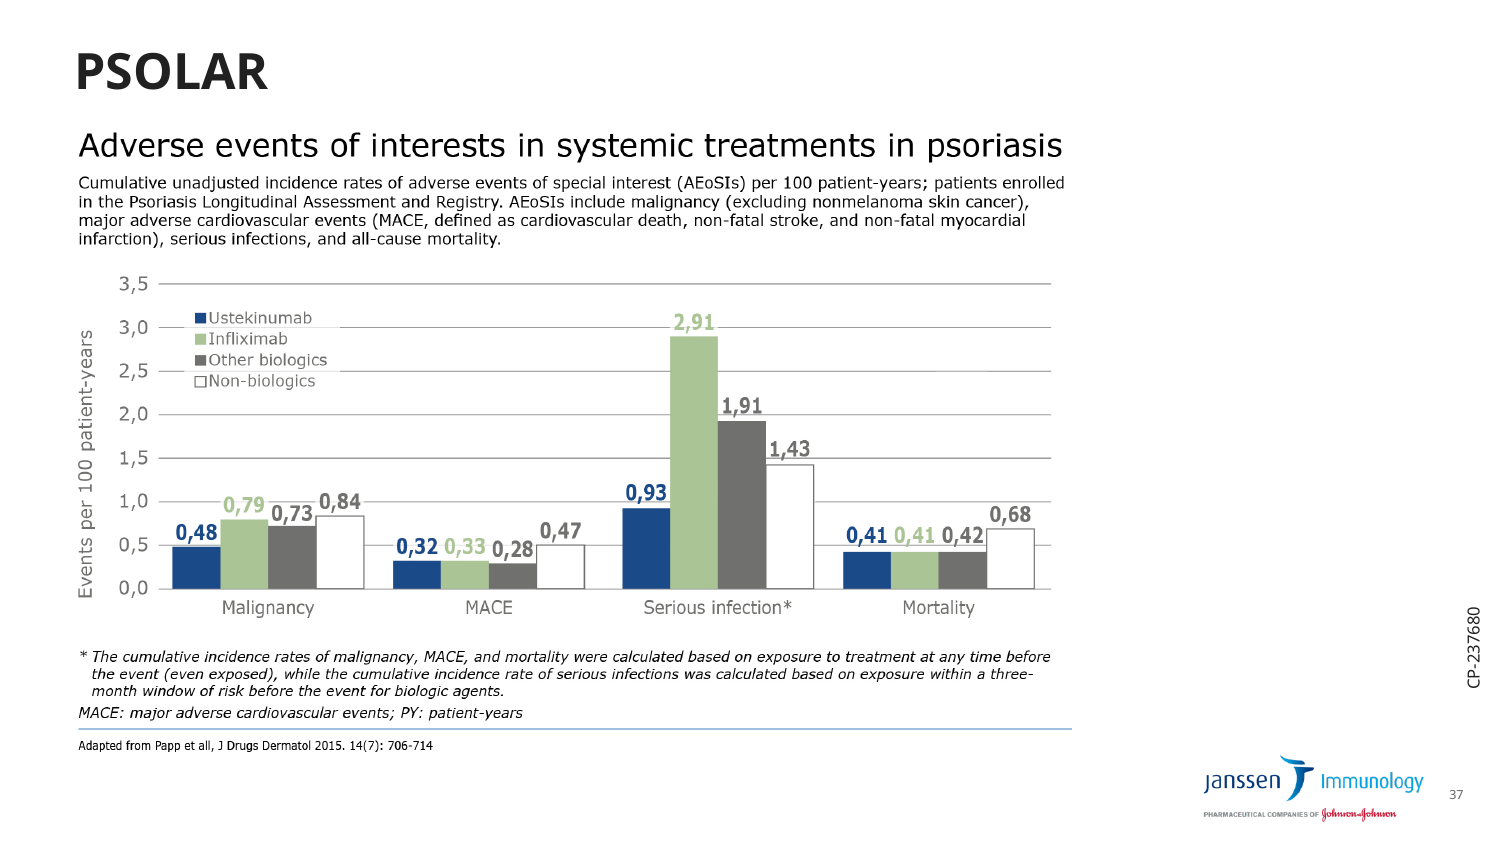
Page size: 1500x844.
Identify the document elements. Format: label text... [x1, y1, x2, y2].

picture [12, 108, 1100, 766]
slide_number 37 [1432, 774, 1479, 816]
title PSOLAR [73, 46, 1427, 102]
text_box CP-237680 [1455, 499, 1491, 705]
picture [1185, 736, 1442, 840]
